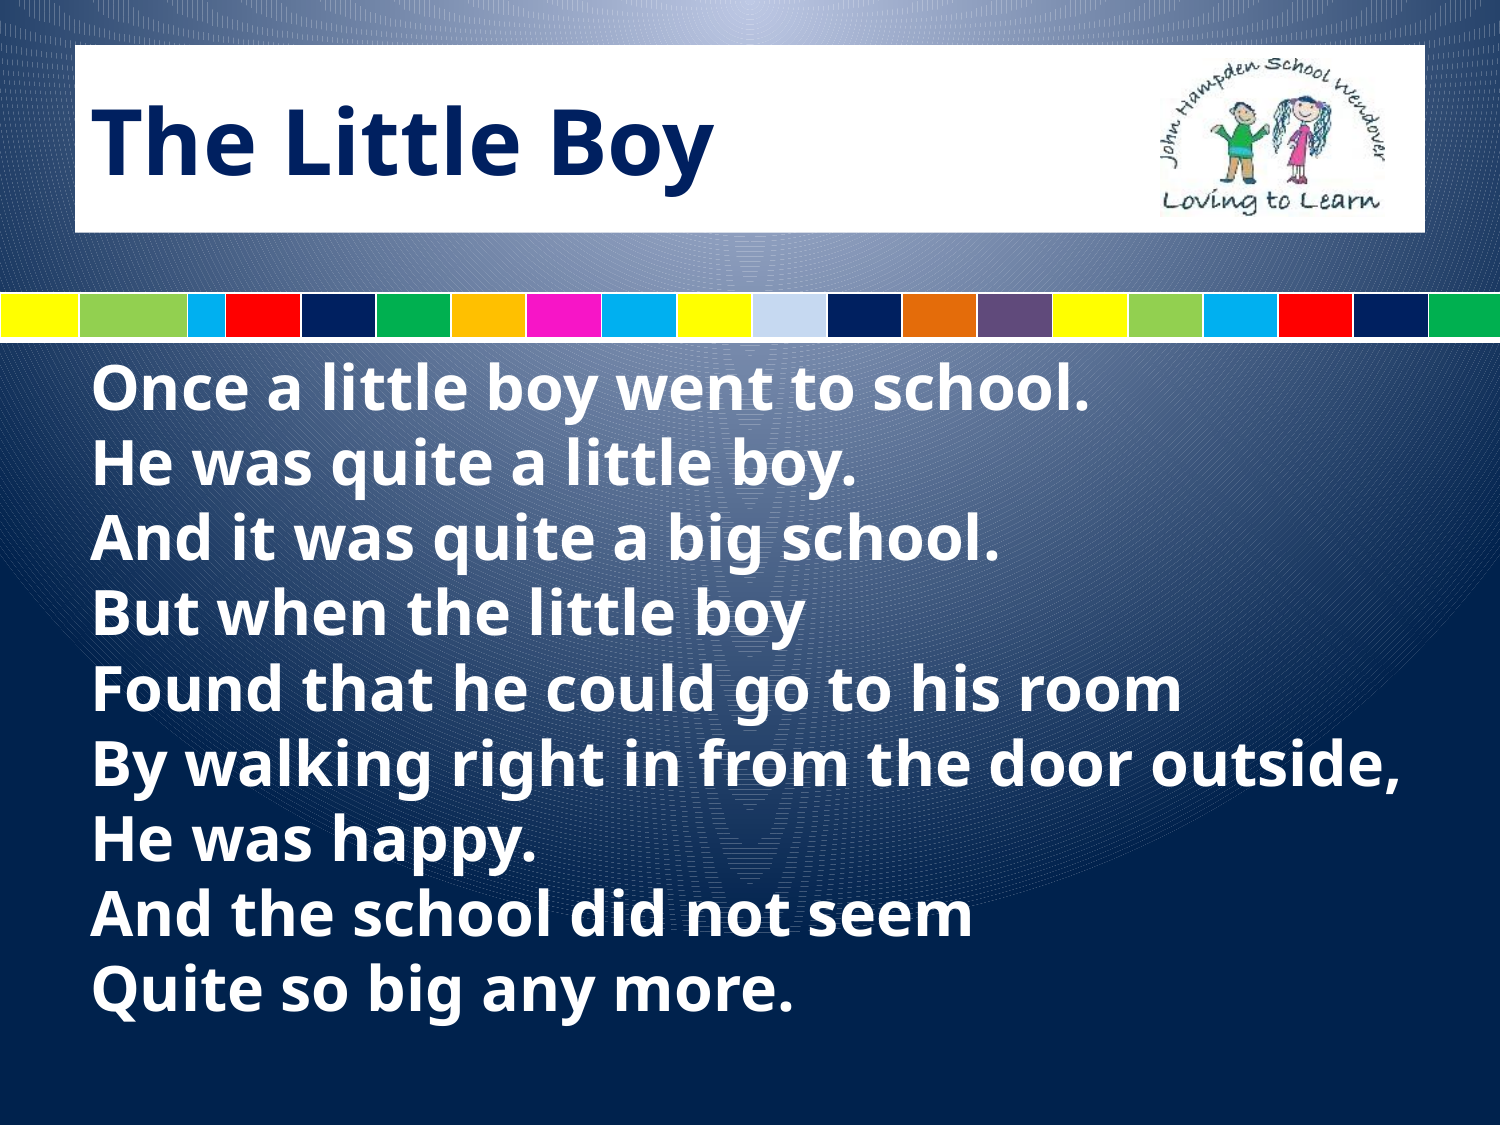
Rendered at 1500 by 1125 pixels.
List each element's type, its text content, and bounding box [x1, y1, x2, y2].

title The Little Boy [75, 45, 1425, 233]
table_header [1204, 294, 1277, 337]
table_header [1, 294, 78, 337]
table_header [527, 294, 601, 337]
table_header [377, 294, 450, 337]
table_header [1279, 294, 1352, 337]
table_header [1354, 294, 1428, 337]
table_header [753, 294, 826, 337]
table_header [226, 294, 300, 337]
table_header [1053, 294, 1127, 337]
table_header [1429, 294, 1500, 337]
picture [1159, 58, 1386, 217]
table_header [452, 294, 525, 337]
table_header [978, 294, 1052, 337]
table_header [828, 294, 901, 337]
list Once a little boy went to school. He was quite a little boy. And it was quite a big school. But when the little boy Found that he could go to his room By walking right in from the door outside, He was happy. And the school did not seem Quite so big any more. [75, 343, 1425, 1067]
table_header [188, 294, 225, 337]
table_header [80, 294, 187, 337]
table_header [602, 294, 676, 337]
table_header [302, 294, 375, 337]
table_header [1129, 294, 1202, 337]
table_header [678, 294, 751, 337]
table_header [903, 294, 976, 337]
